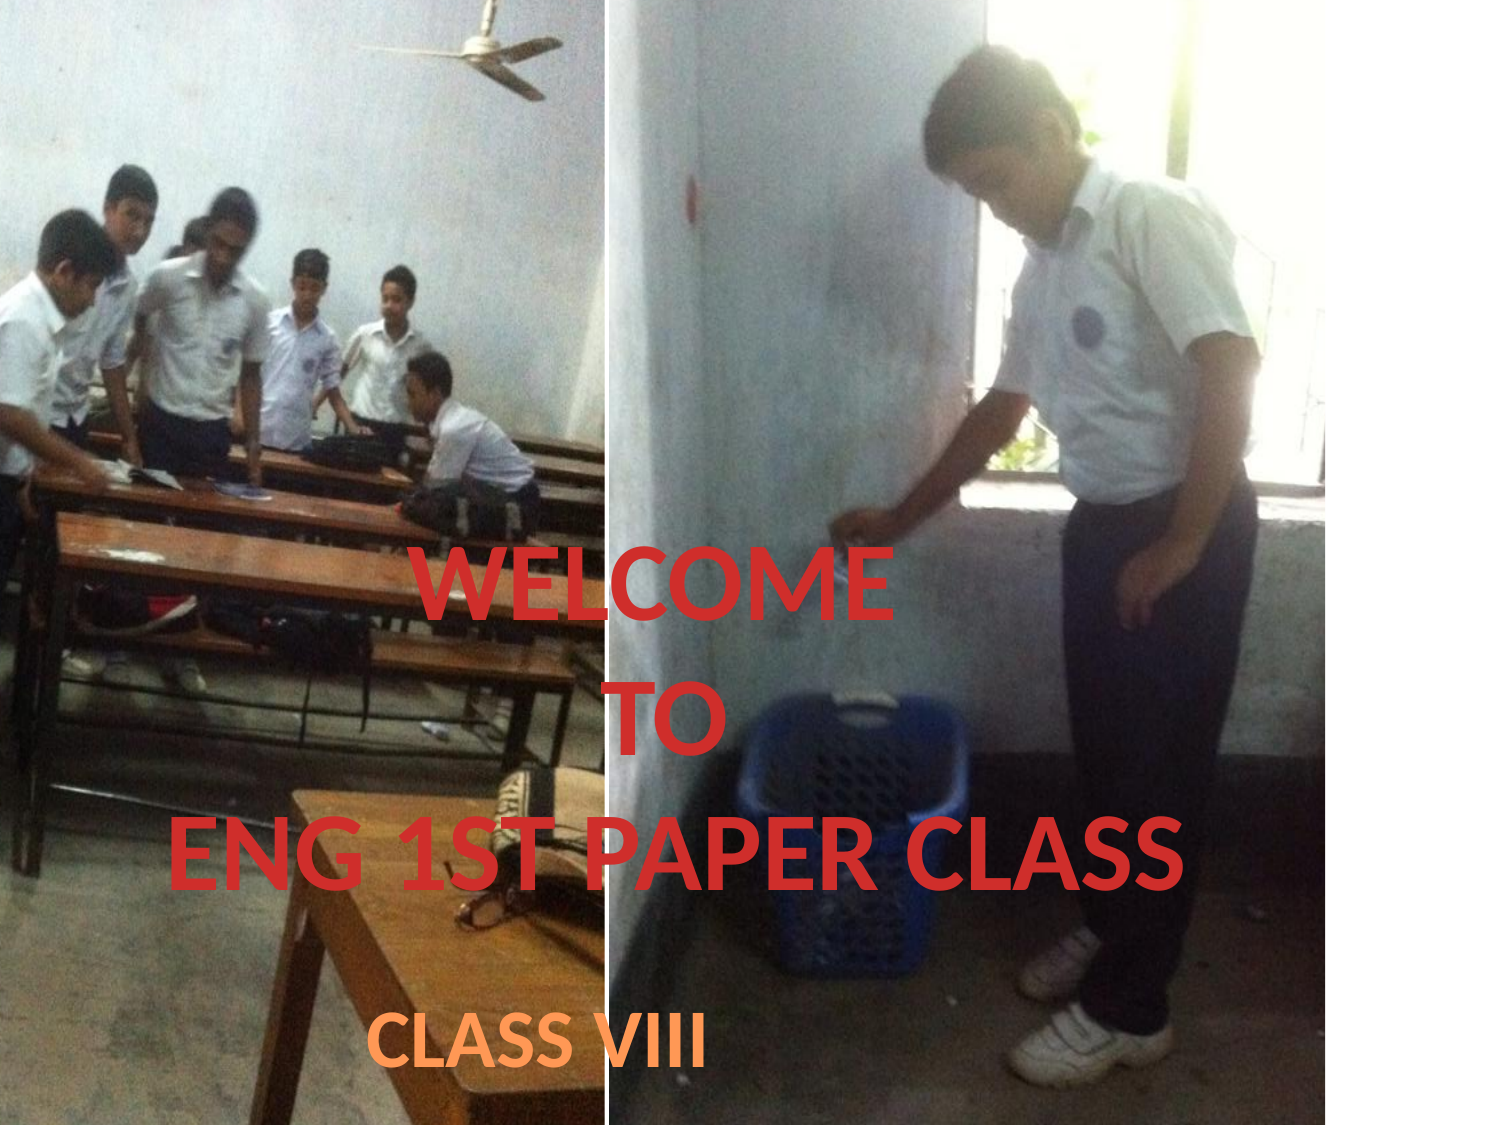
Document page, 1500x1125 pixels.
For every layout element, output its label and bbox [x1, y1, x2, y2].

text_box [0, 0, 1326, 1125]
